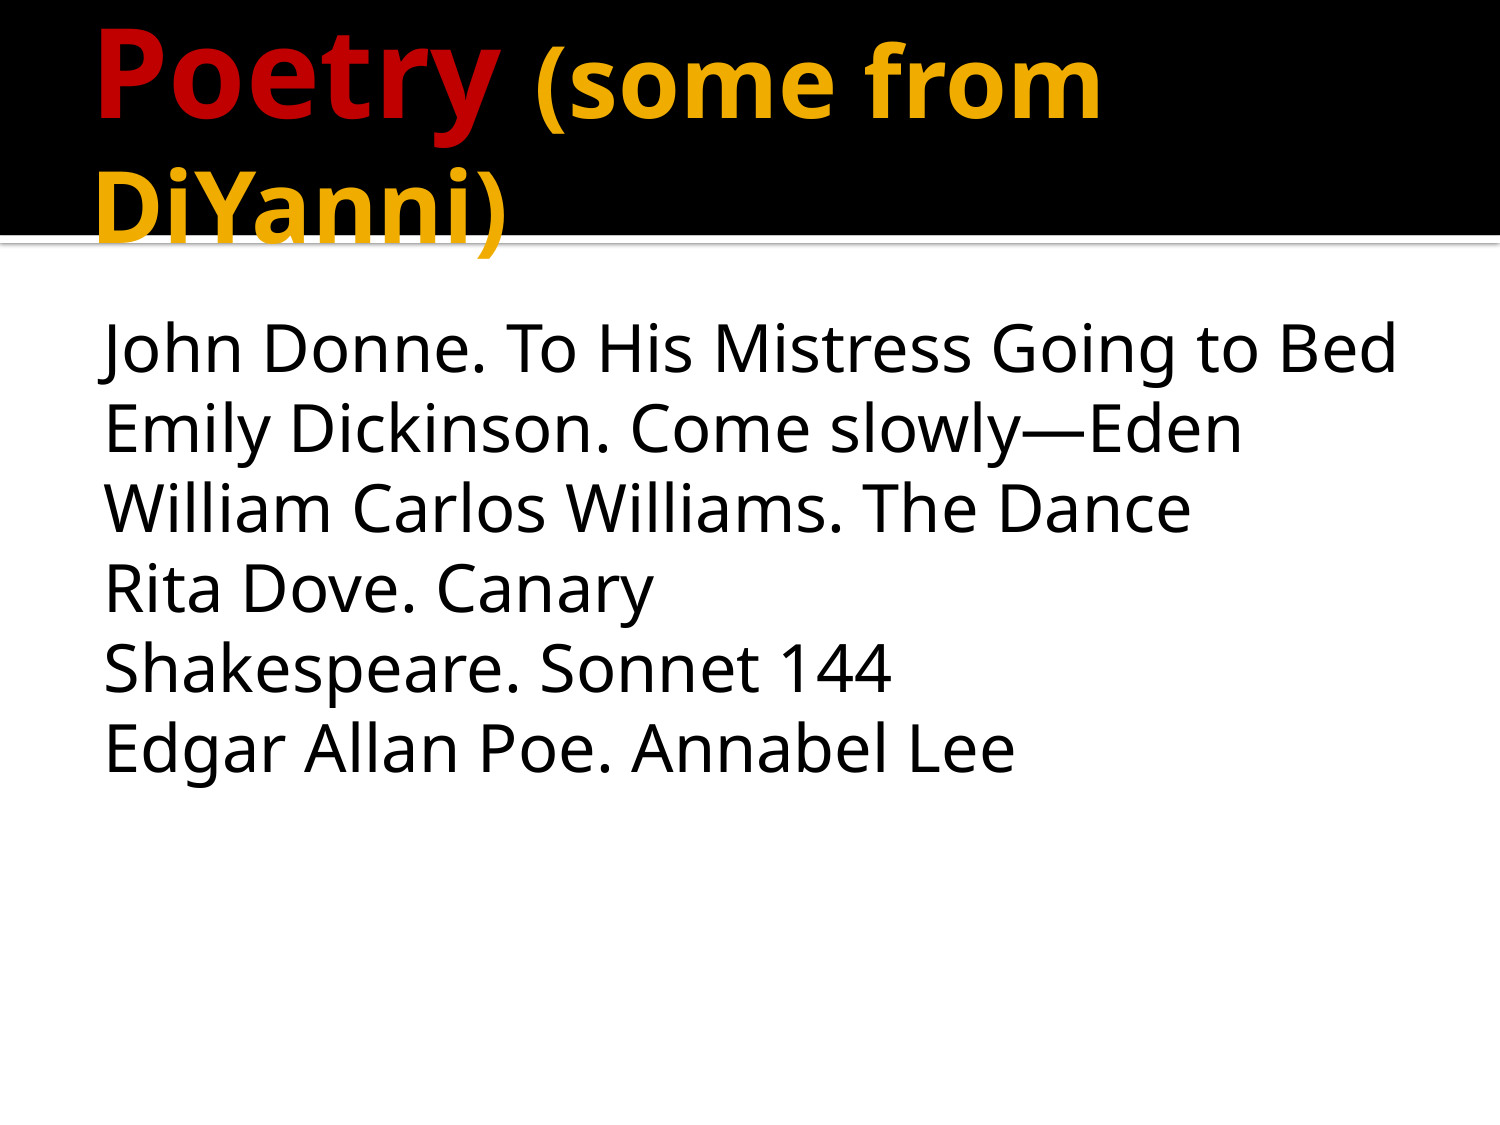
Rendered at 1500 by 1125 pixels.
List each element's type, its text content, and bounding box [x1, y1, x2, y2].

list John Donne. To His Mistress Going to Bed Emily Dickinson. Come slowly—Eden William Carlos Williams. The Dance Rita Dove. Canary Shakespeare. Sonnet 144 Edgar Allan Poe. Annabel Lee [75, 291, 1425, 1050]
title Poetry (some from DiYanni) [75, 25, 1425, 231]
